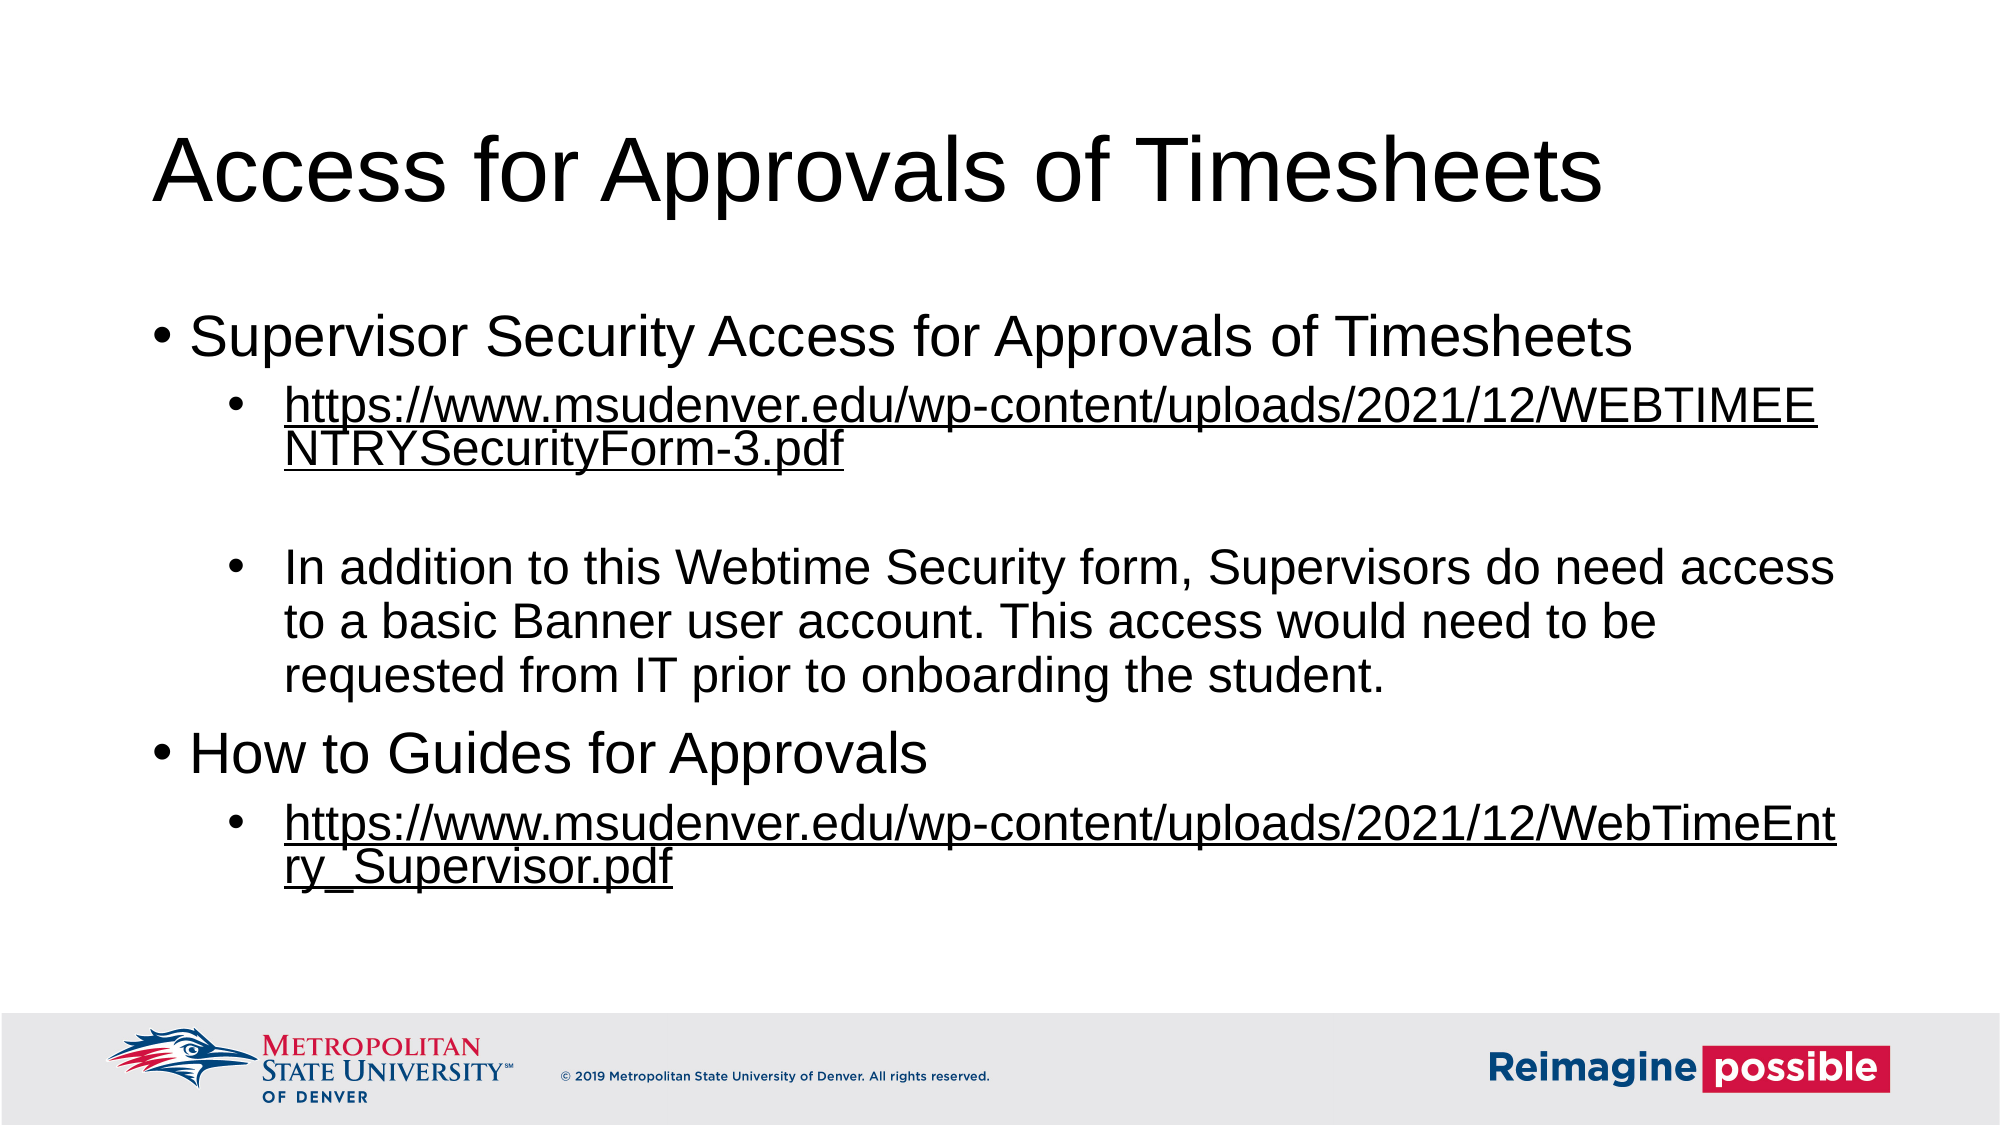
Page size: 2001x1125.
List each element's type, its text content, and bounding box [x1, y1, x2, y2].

picture [1, 1013, 2000, 1125]
list Access for Approvals of Timesheets [137, 63, 1863, 281]
list Supervisor Security Access for Approvals of Timesheets https://www.msudenver.edu/wp-content/uploads/2021/12/WEBTIMEENTRYSecurityForm-3.pdf In addition to this Webtime Security form, Supervisors do need access to a basic Banner user account. This access would need to be requested from IT prior to onboarding the student. How to Guides for Approvals https://www.msudenver.edu/wp-content/uploads/2021/12/WebTimeEntry_Supervisor.pdf [137, 298, 1863, 984]
